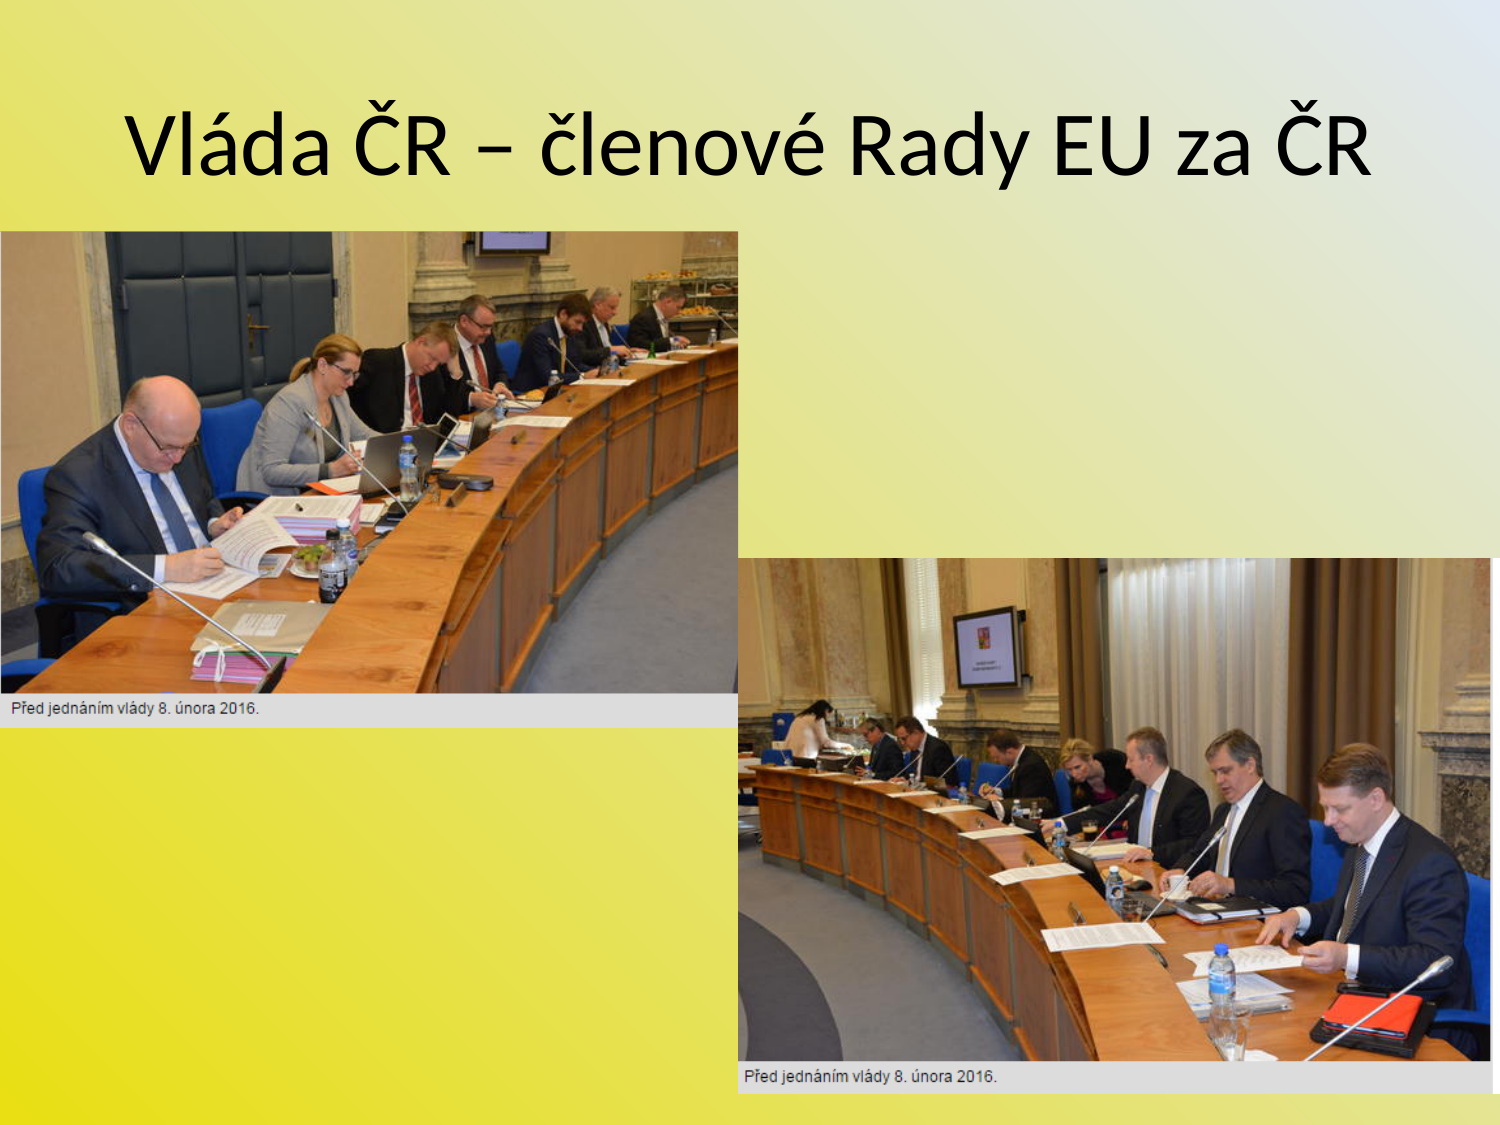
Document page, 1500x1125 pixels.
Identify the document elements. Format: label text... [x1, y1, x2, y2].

picture [0, 231, 1500, 1095]
title Vláda ČR – členové Rady EU za ČR [75, 45, 1425, 233]
